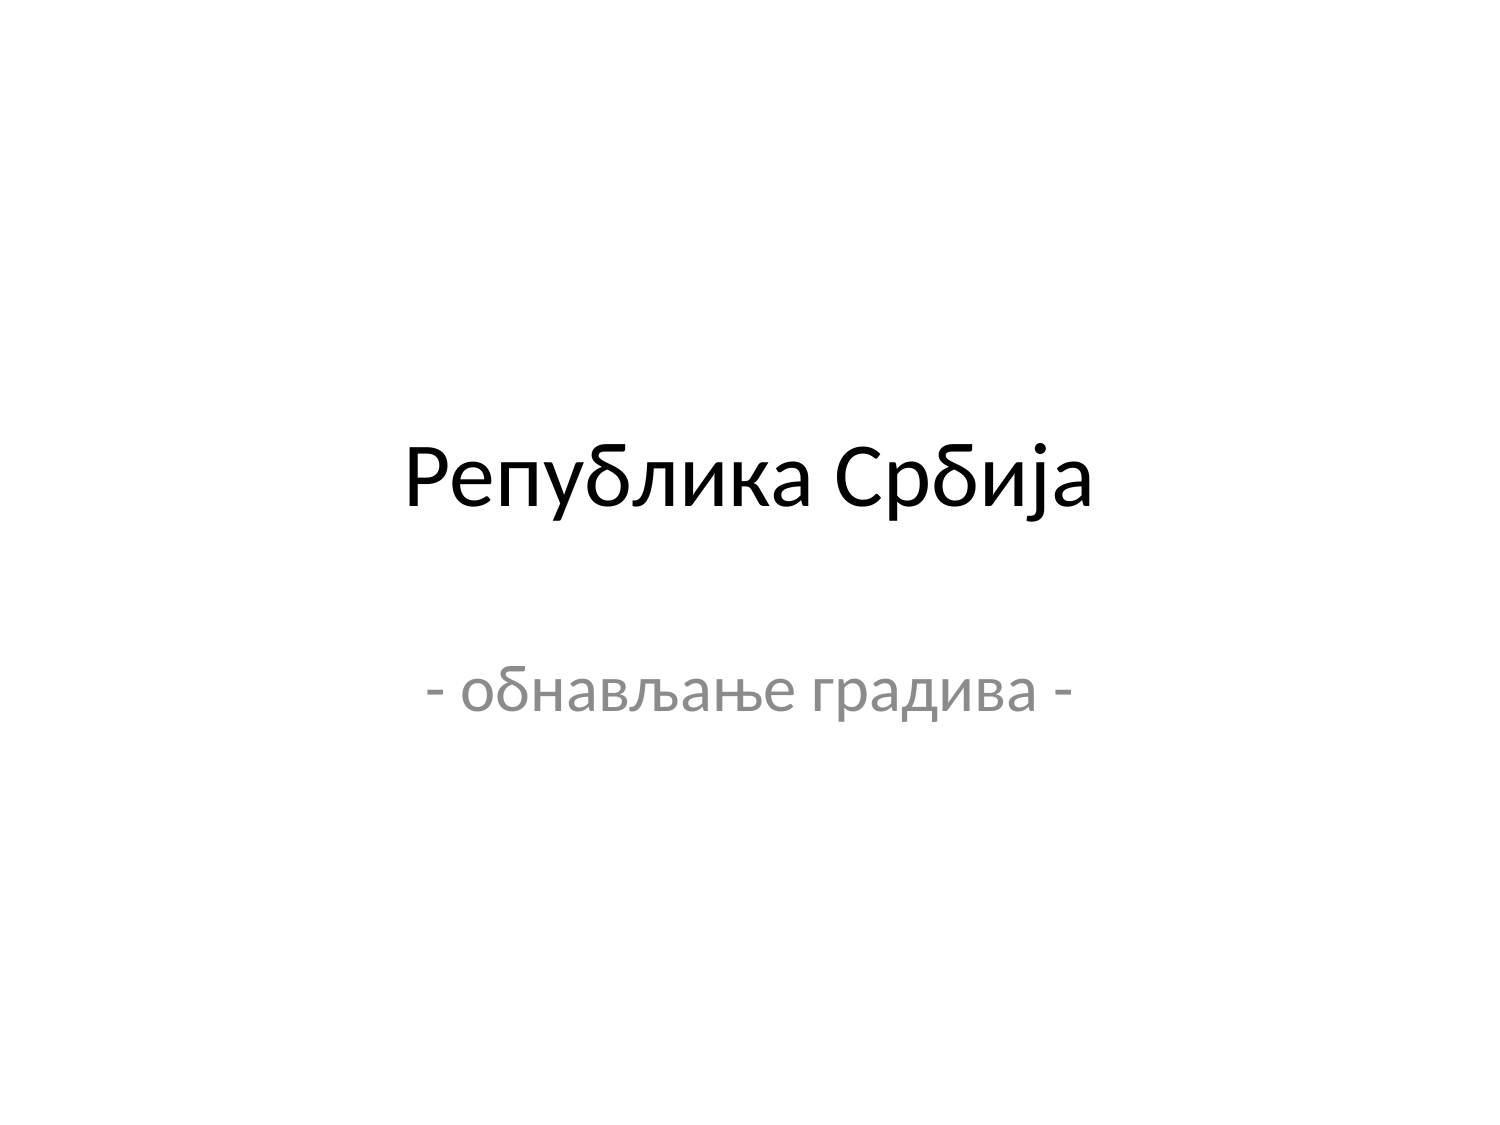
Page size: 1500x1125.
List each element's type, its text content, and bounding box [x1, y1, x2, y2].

title Република Србија [112, 349, 1388, 591]
subtitle - обнављање градива - [225, 637, 1275, 925]
